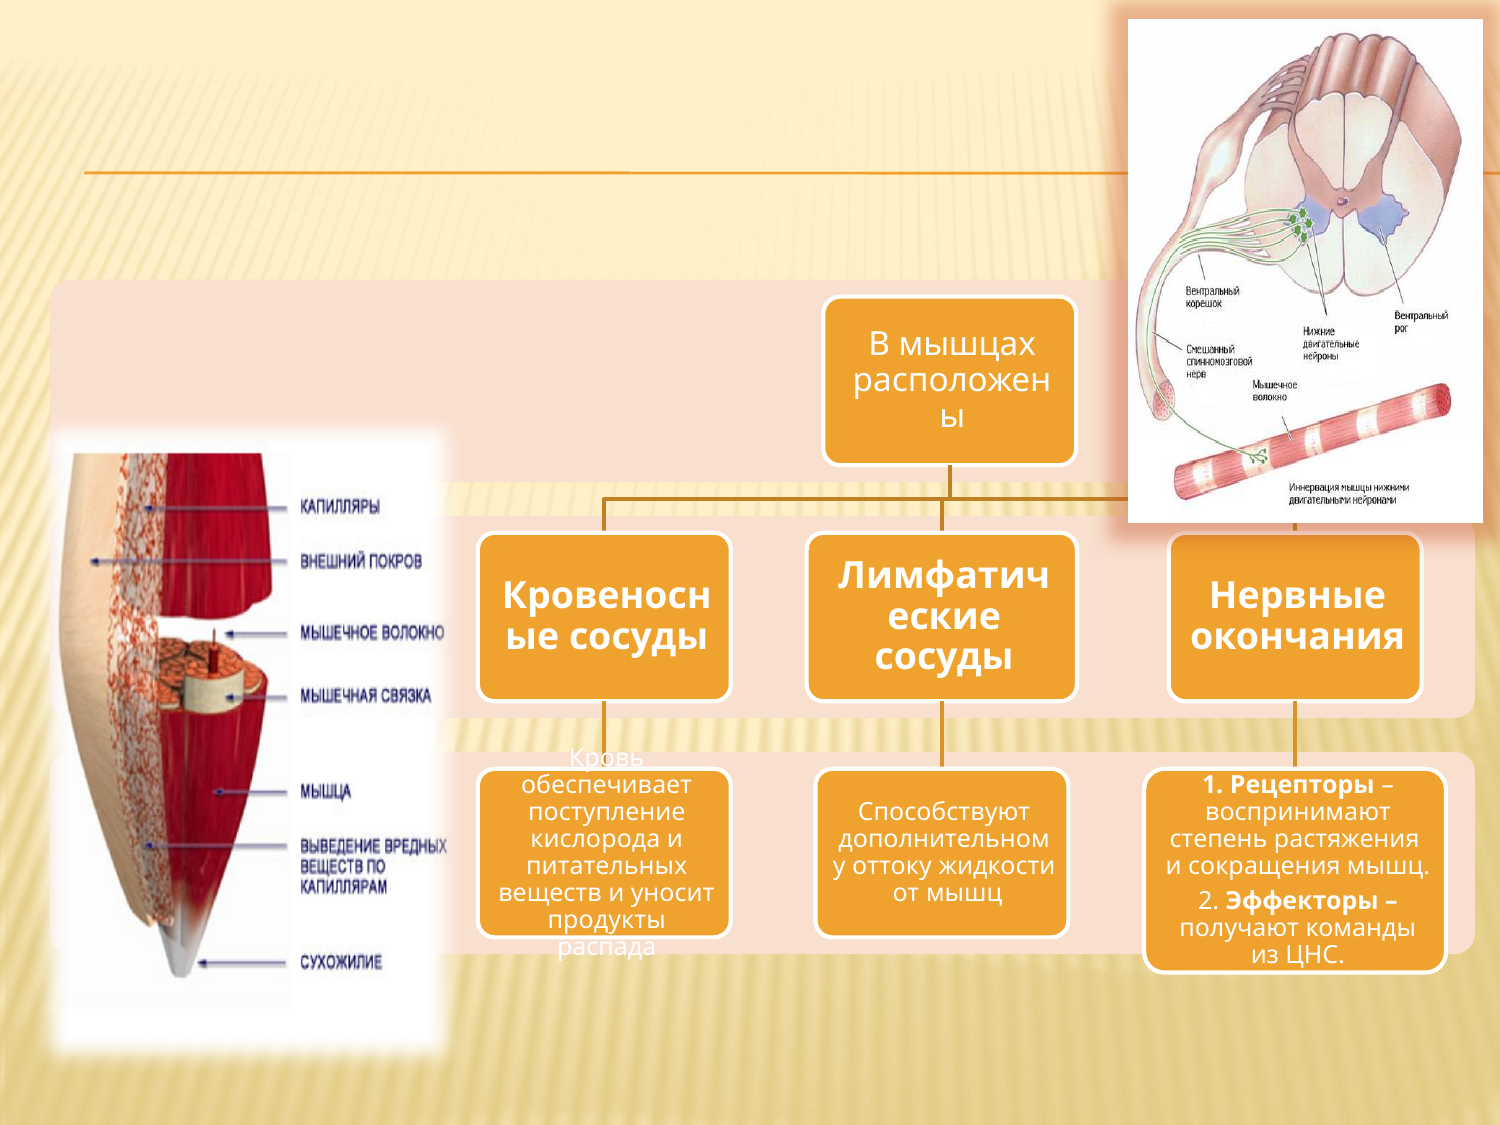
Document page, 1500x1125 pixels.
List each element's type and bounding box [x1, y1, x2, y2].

picture [29, 408, 467, 1076]
list [49, 254, 1476, 998]
picture [1127, 18, 1483, 523]
